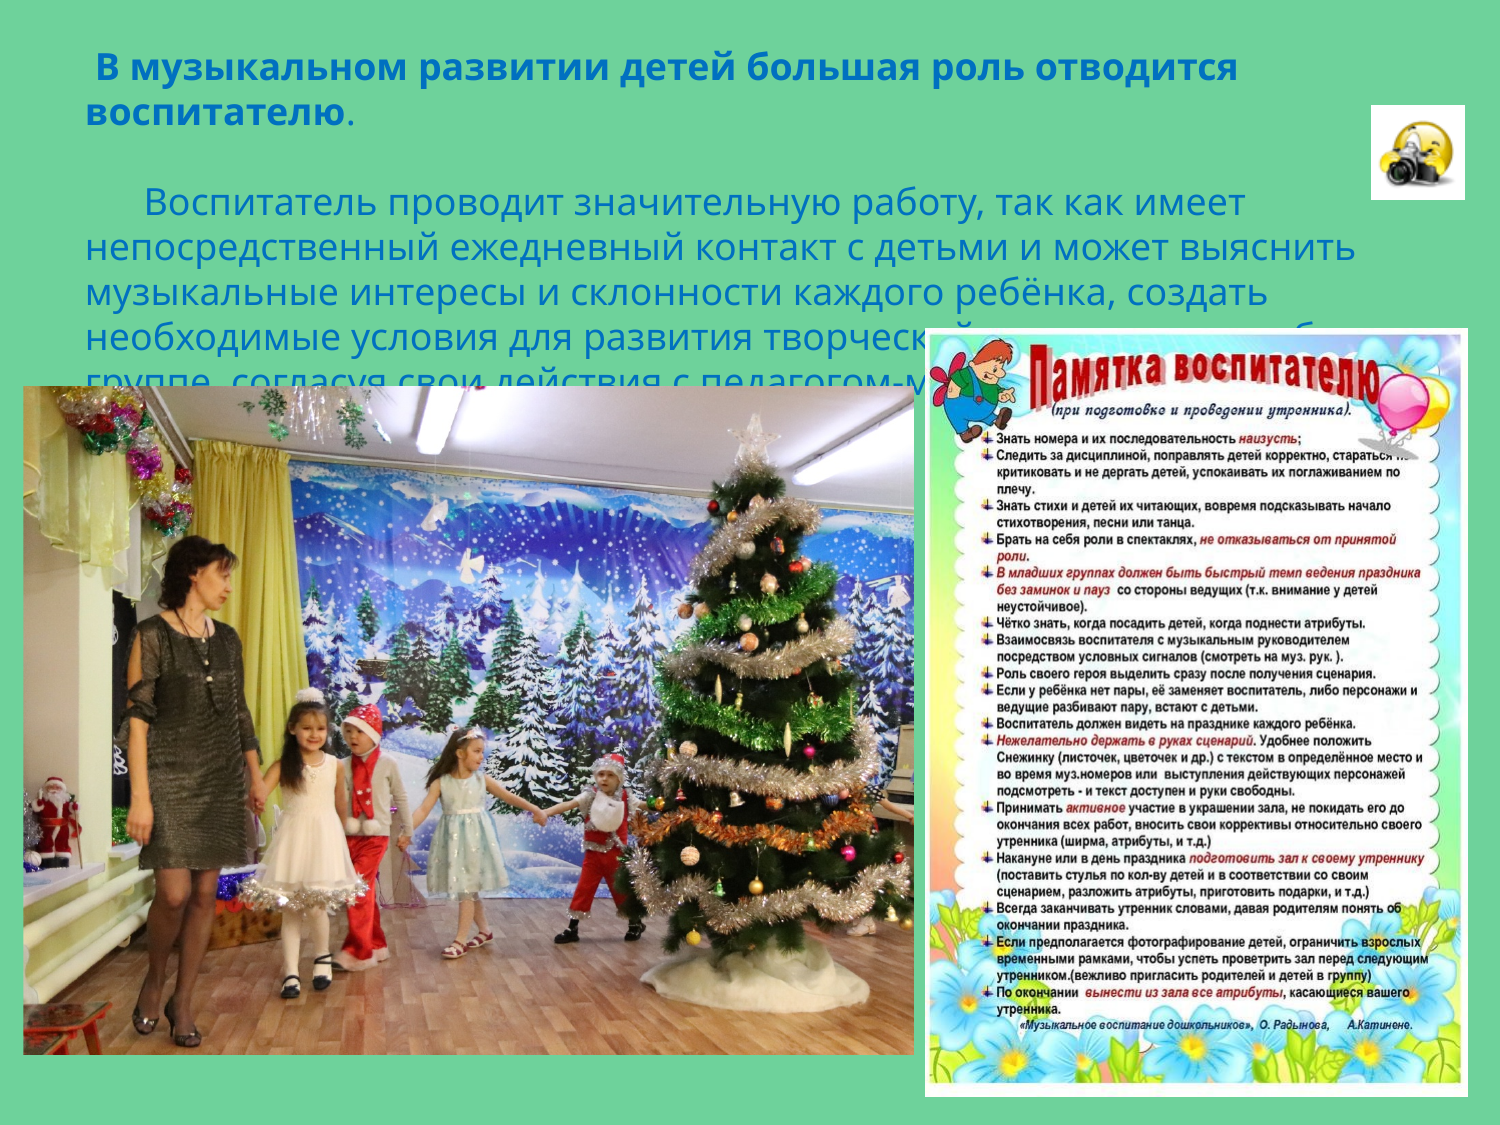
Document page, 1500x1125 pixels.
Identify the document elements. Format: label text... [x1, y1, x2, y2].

picture [925, 327, 1469, 1097]
picture [23, 386, 915, 1055]
picture [1370, 105, 1466, 200]
text_box В музыкальном развитии детей большая роль отводится воспитателю. Воспитатель проводит значительную работу, так как имеет непосредственный ежедневный контакт с детьми и может выяснить музыкальные интересы и склонности каждого ребёнка, создать необходимые условия для развития творческой деятельности ребят в группе, согласуя свои действия с педагогом-музыкантом. [70, 35, 1465, 386]
